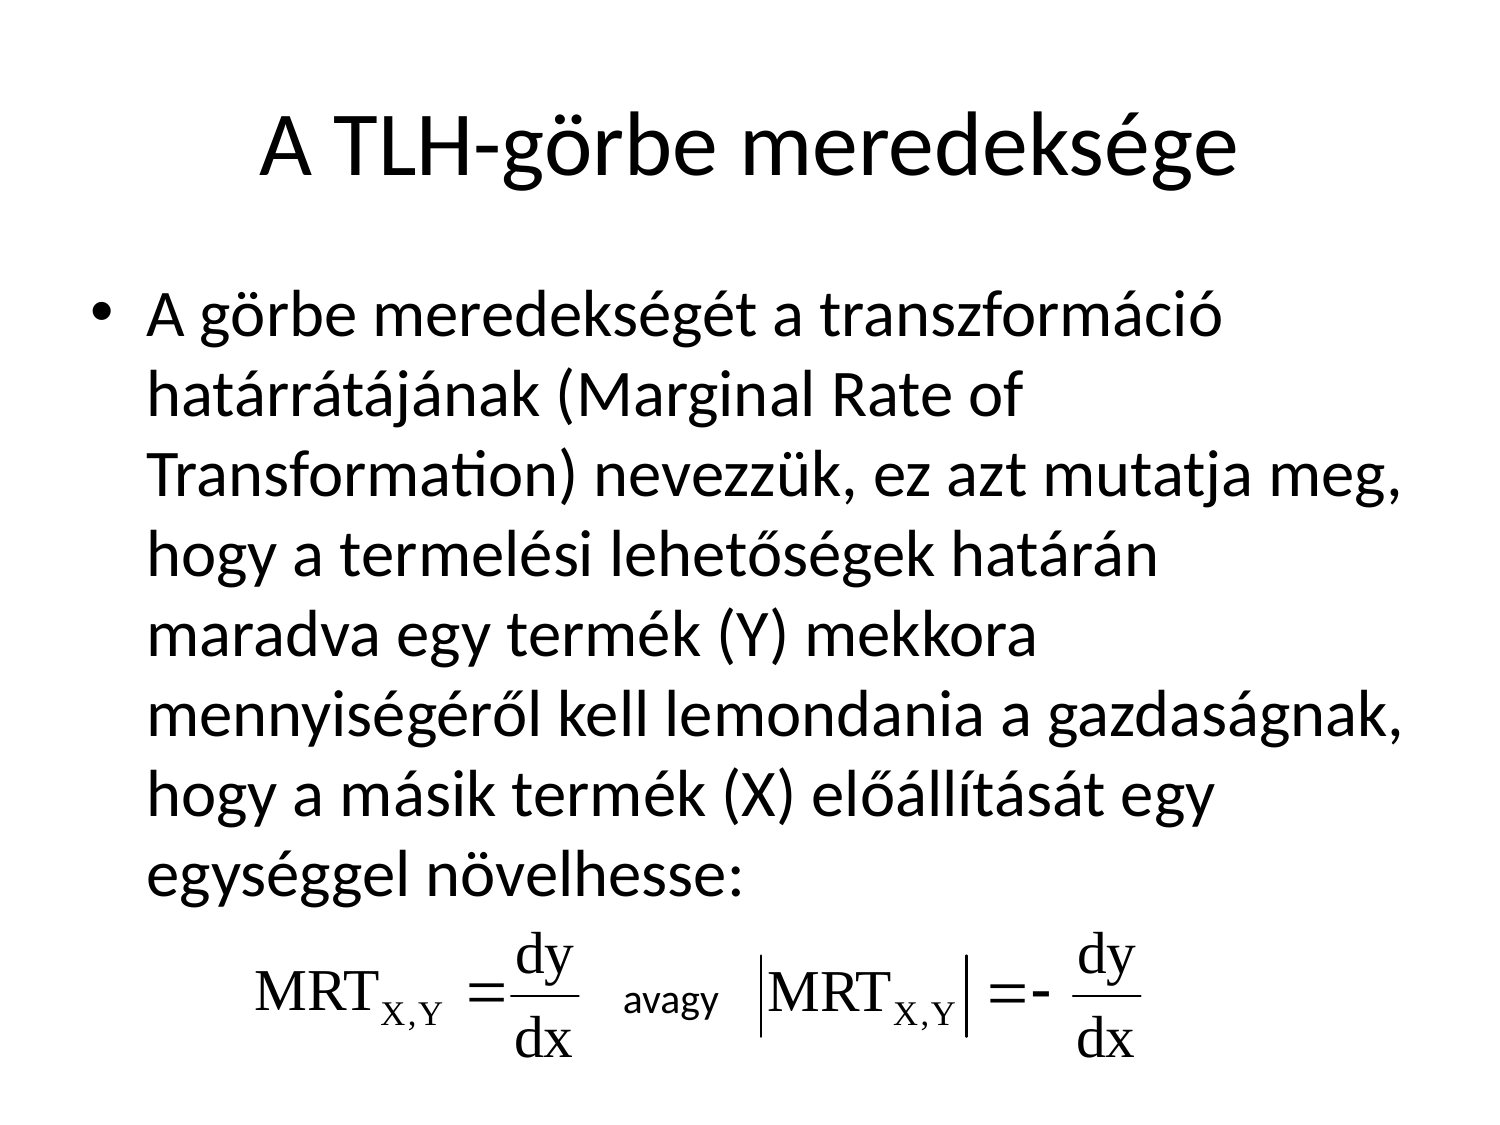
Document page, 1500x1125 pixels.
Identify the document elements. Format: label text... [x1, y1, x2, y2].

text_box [749, 916, 1152, 1071]
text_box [245, 916, 593, 1071]
list A görbe meredekségét a transzformáció határrátájának (Marginal Rate of Transformation) nevezzük, ez azt mutatja meg, hogy a termelési lehetőségek határán maradva egy termék (Y) mekkora mennyiségéről kell lemondania a gazdaságnak, hogy a másik termék (X) előállítását egy egységgel növelhesse: [75, 262, 1425, 1005]
title A TLH-görbe meredeksége [75, 45, 1425, 233]
text_box avagy [608, 964, 744, 1029]
